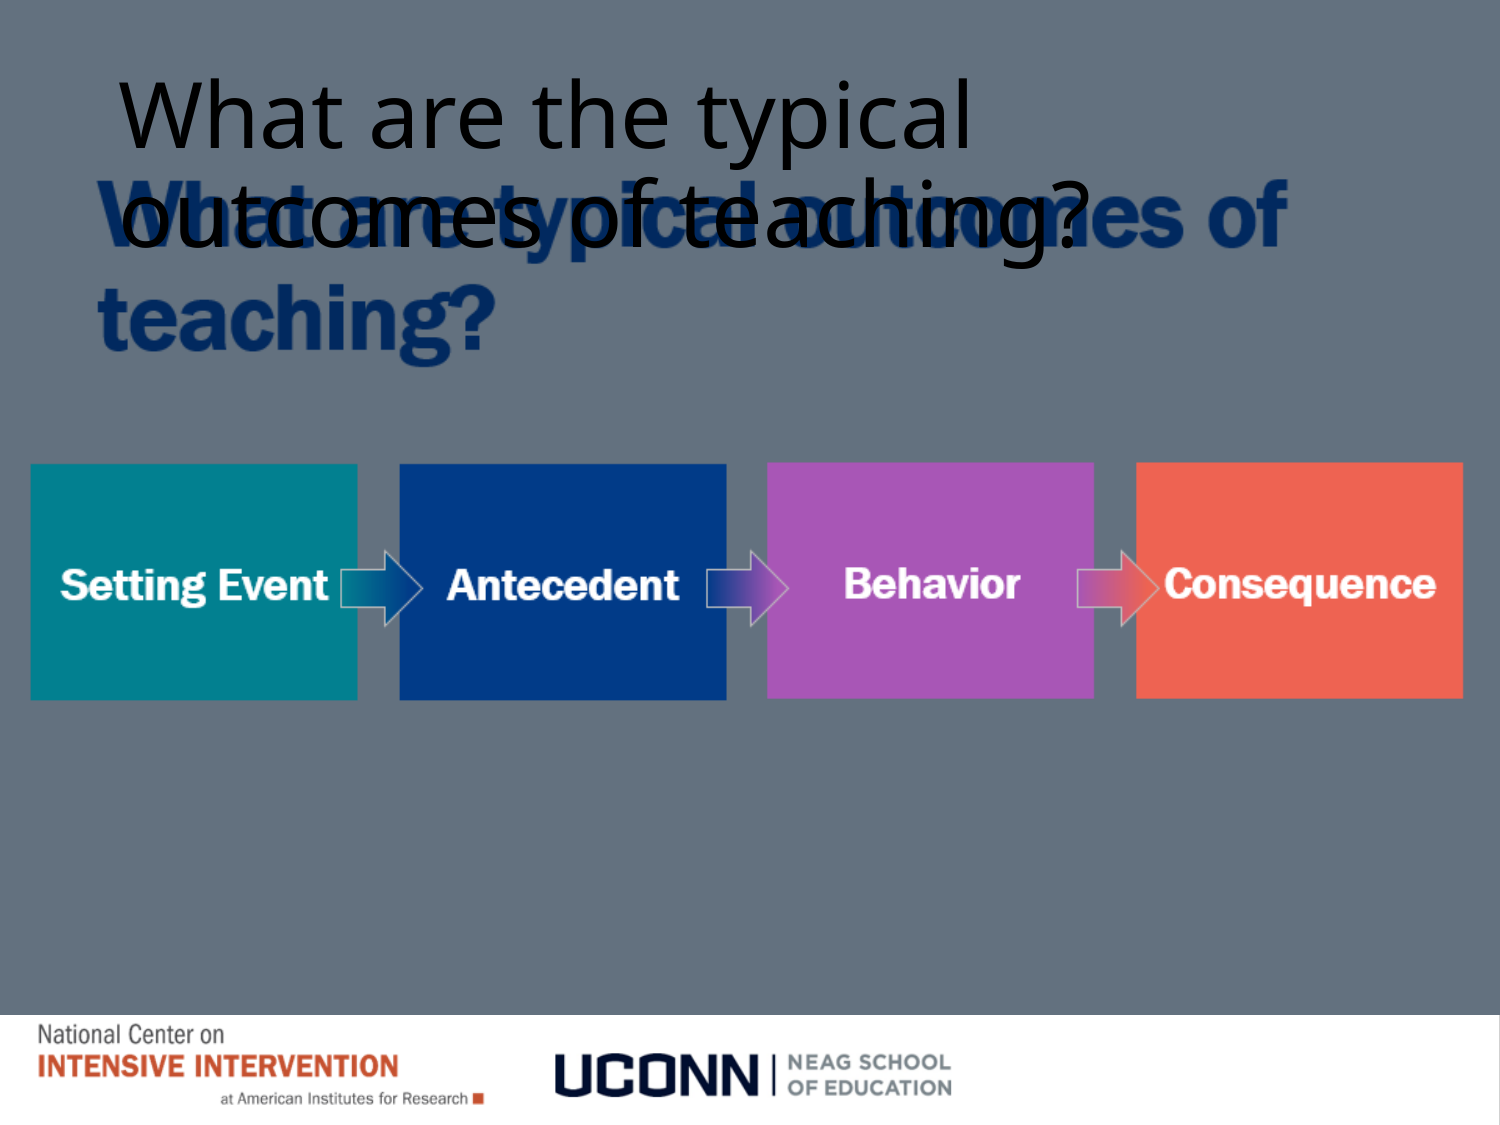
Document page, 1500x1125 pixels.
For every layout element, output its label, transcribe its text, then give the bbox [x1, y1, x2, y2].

title What are the typical outcomes of teaching? [103, 59, 1397, 142]
picture [20, 142, 1479, 965]
picture [0, 1015, 1500, 1125]
